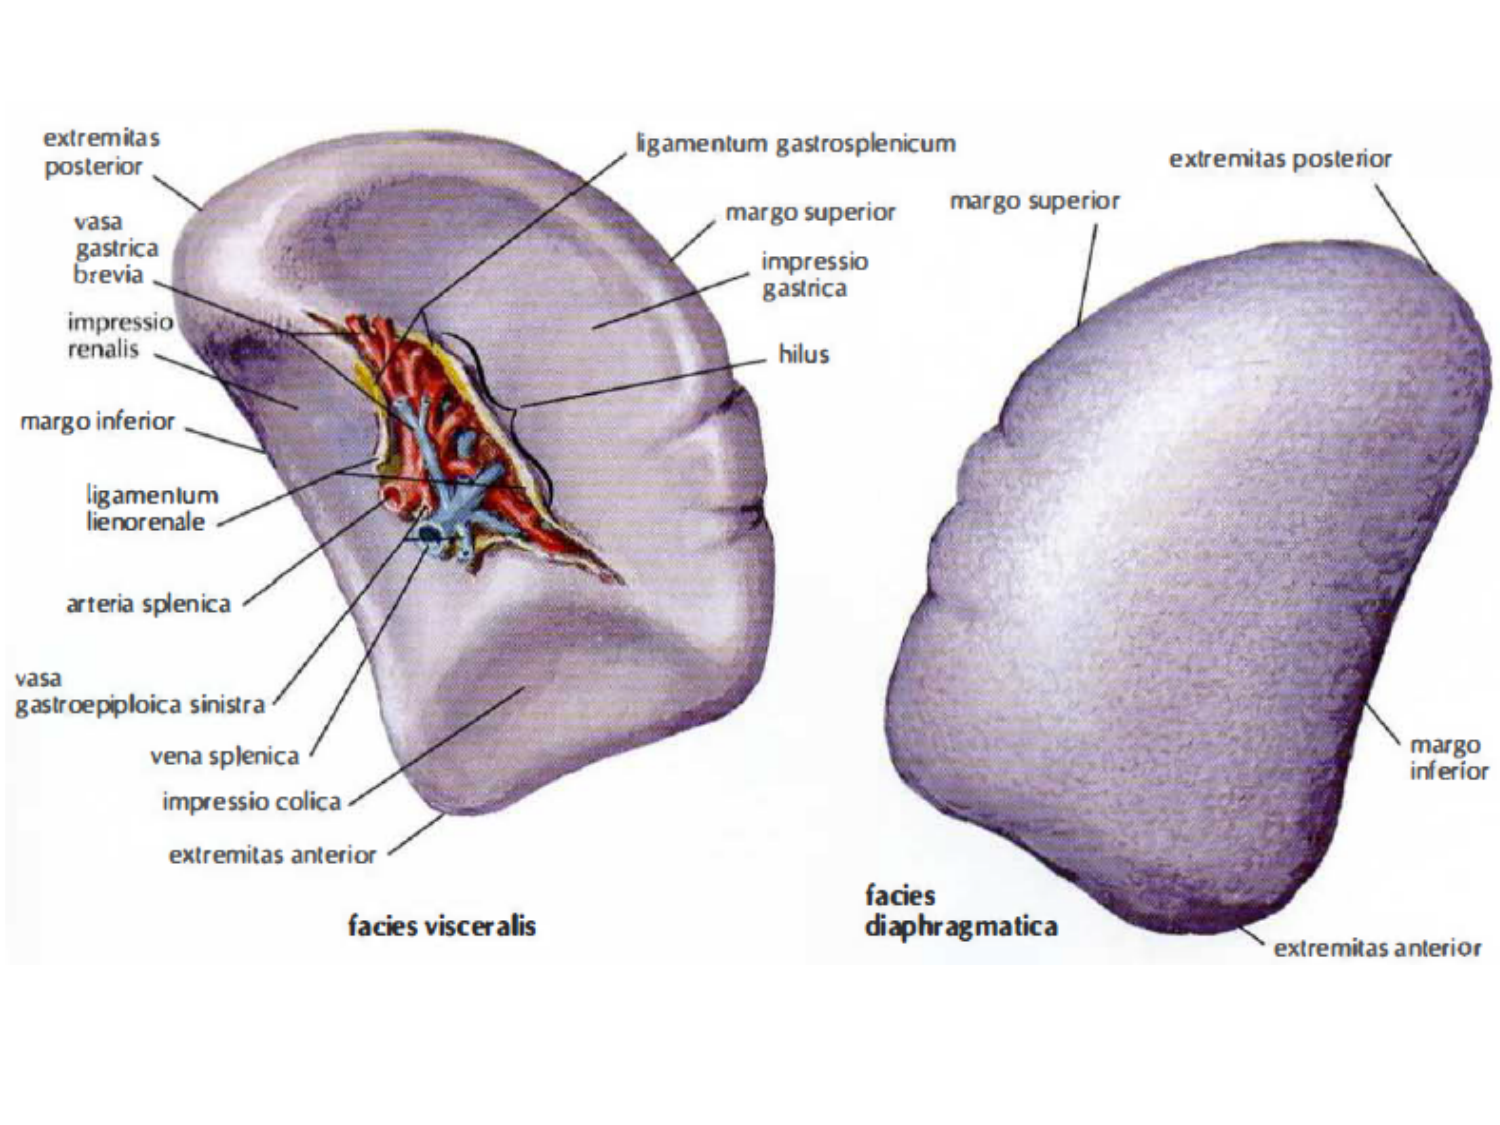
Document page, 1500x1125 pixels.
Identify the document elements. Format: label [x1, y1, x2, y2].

picture [5, 101, 1500, 965]
